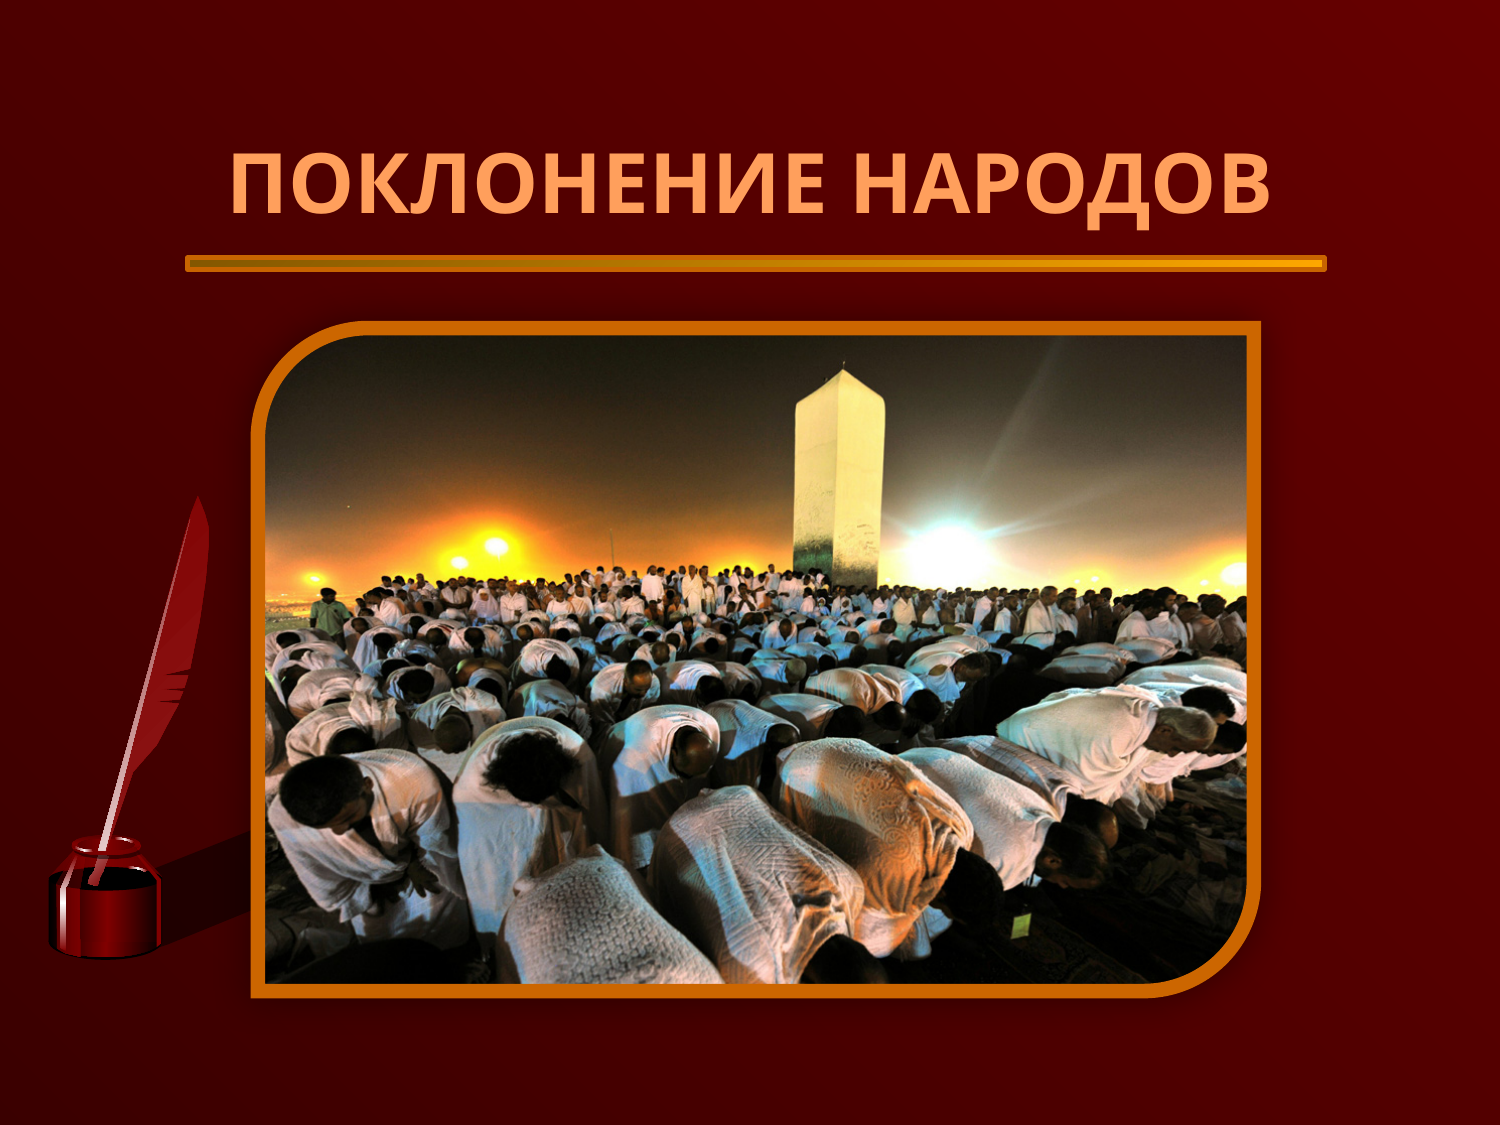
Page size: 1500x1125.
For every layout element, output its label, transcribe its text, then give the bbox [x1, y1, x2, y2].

picture [257, 327, 1255, 992]
text_box ПОКЛОНЕНИЕ НАРОДОВ [0, 122, 1500, 238]
text_box [185, 256, 1326, 272]
